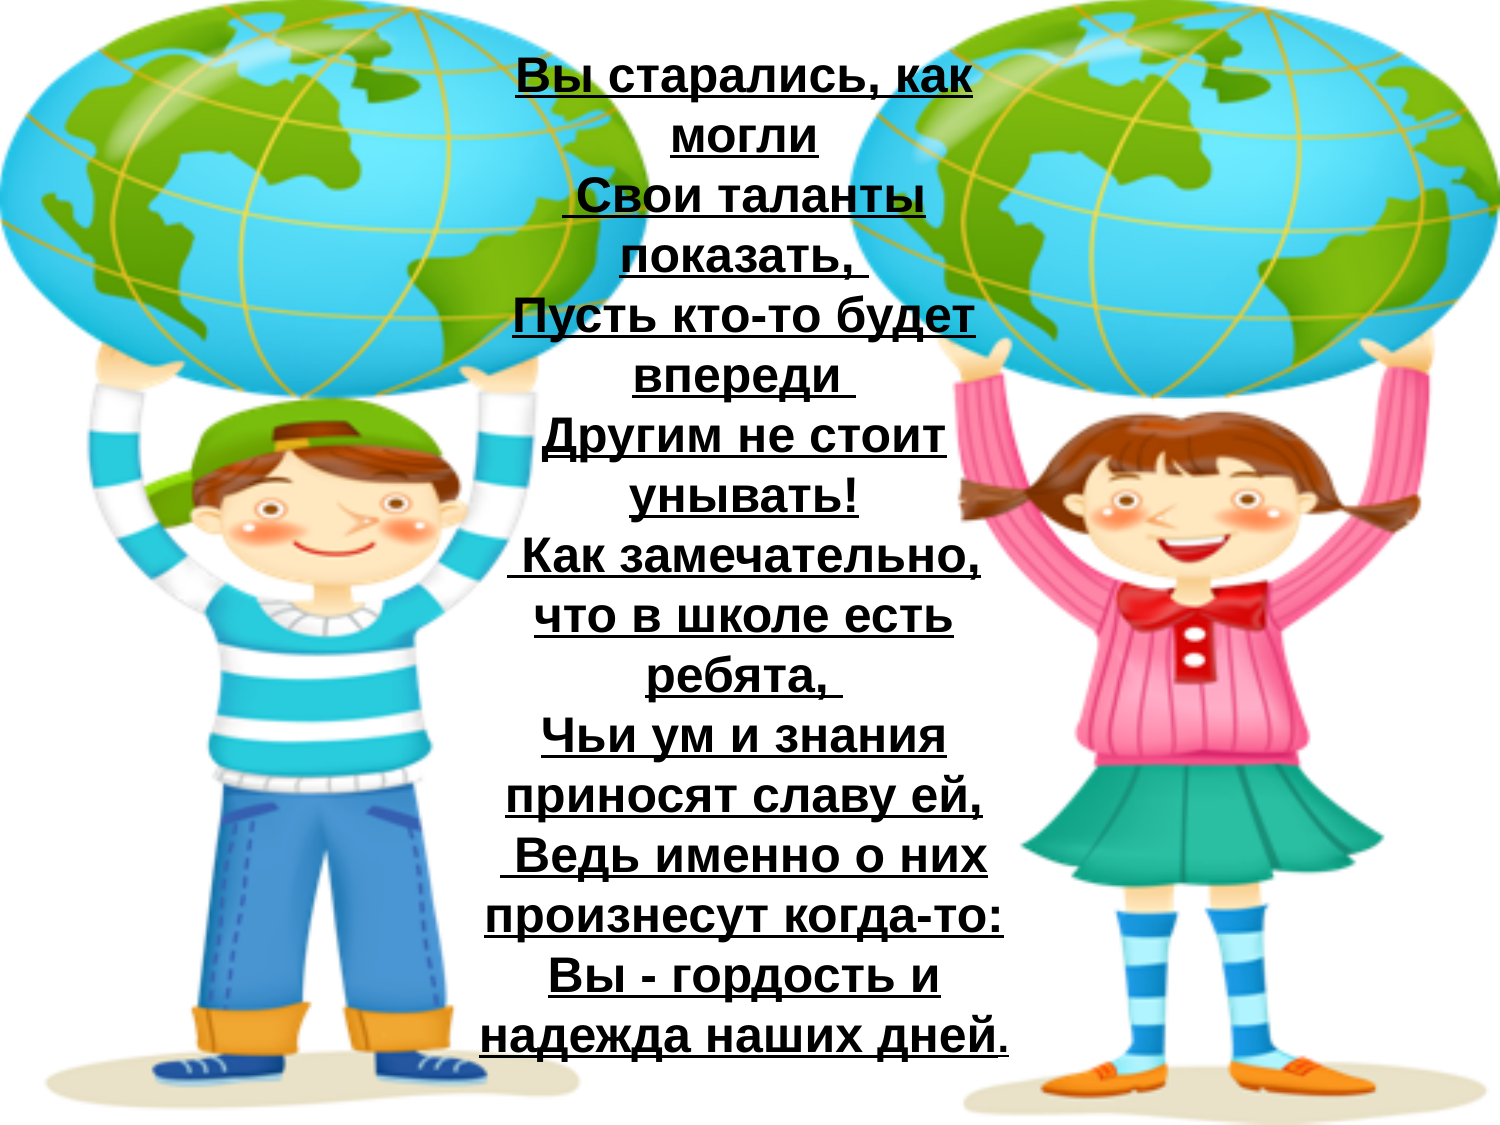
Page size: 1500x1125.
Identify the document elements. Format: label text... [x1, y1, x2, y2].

picture [0, 0, 1500, 1125]
text_box Вы старались, как могли Свои таланты показать, Пусть кто-то будет впереди Другим не стоит унывать! Как замечательно, что в школе есть ребята, Чьи ум и знания приносят славу ей, Ведь именно о них произнесут когда-то: Вы - гордость и надежда наших дней. [457, 35, 1032, 1070]
